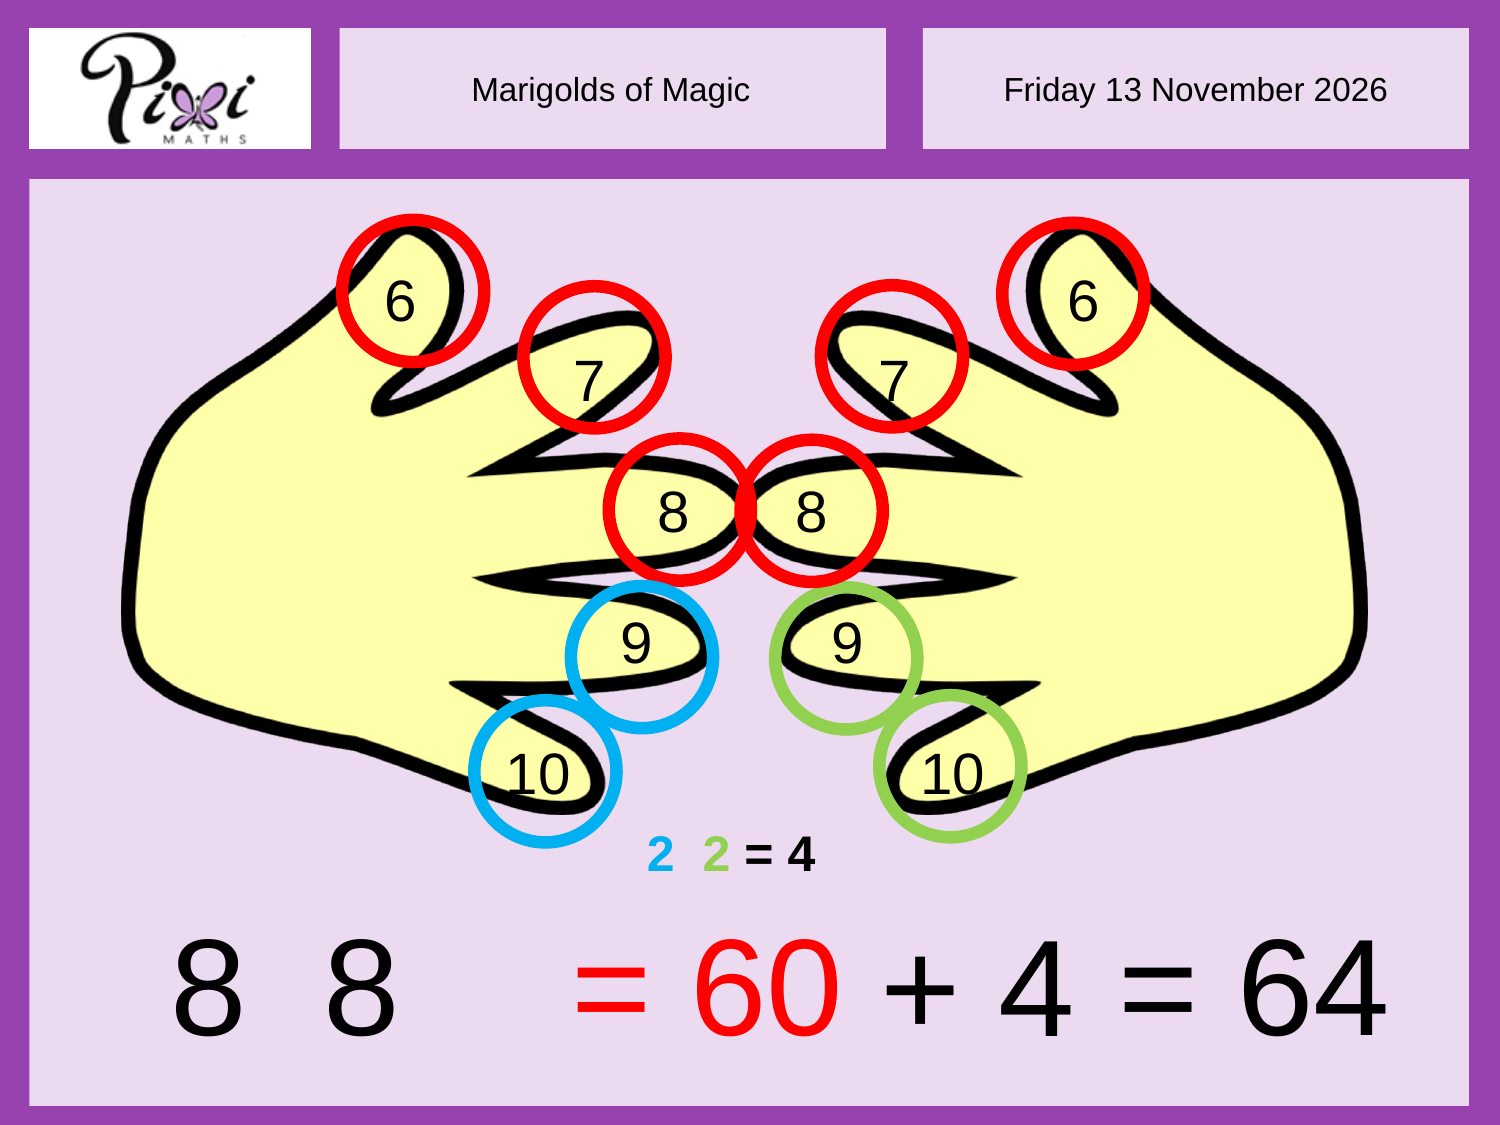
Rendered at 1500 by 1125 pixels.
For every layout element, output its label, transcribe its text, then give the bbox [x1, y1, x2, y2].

text_box [493, 823, 598, 845]
text_box = 64 [1103, 890, 1447, 1071]
picture [0, 0, 1500, 1125]
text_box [120, 219, 736, 815]
text_box + 4 [865, 891, 1175, 1072]
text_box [737, 219, 1368, 815]
text_box [904, 823, 997, 840]
text_box = 60 [556, 890, 866, 1071]
